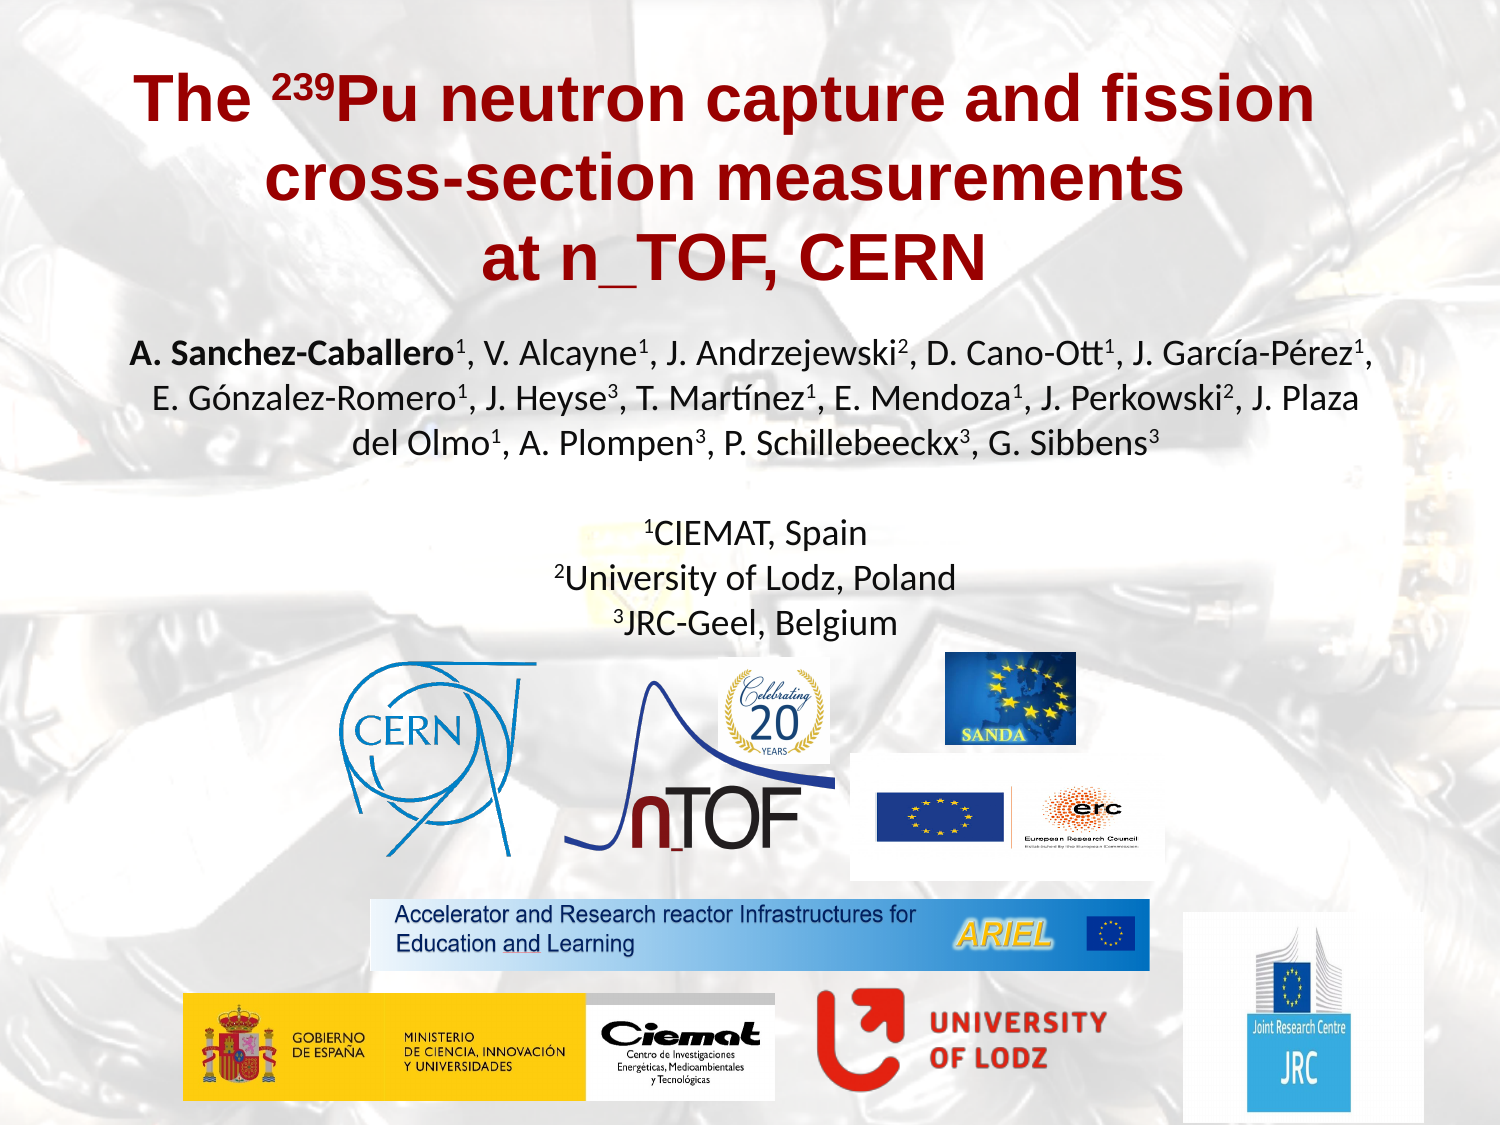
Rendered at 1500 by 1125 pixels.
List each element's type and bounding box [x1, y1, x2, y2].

text_box [537, 657, 854, 898]
picture [0, 0, 1500, 1125]
